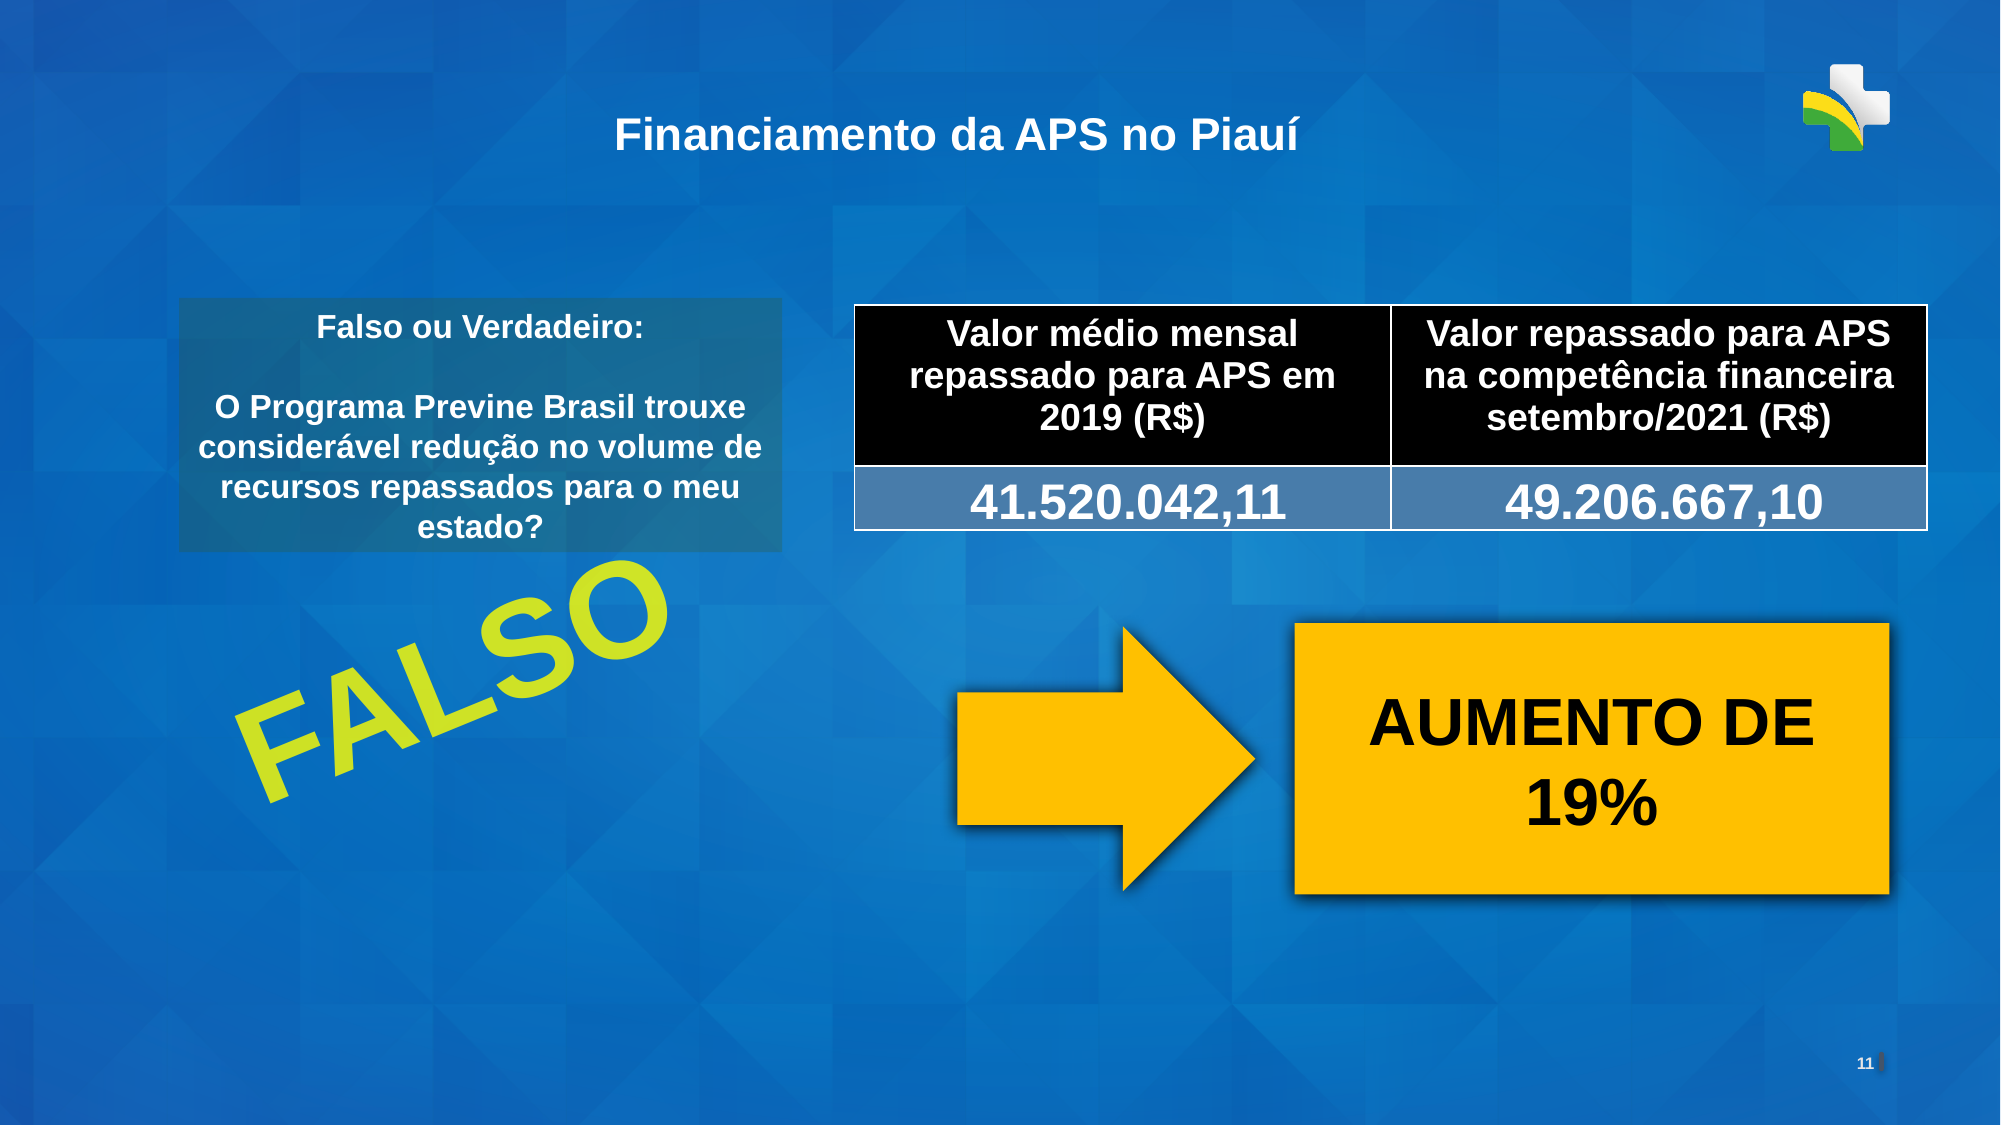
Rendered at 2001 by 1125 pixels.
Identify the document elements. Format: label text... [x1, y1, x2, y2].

text_box [954, 623, 1259, 894]
slide_number 11 [1774, 1032, 1890, 1093]
table_cell 41.520.042,11 [855, 467, 1390, 529]
table_header Valor médio mensal repassado para APS em 2019 (R$) [855, 306, 1390, 465]
text_box FALSO [193, 493, 714, 846]
text_box AUMENTO DE 19% [1293, 621, 1891, 896]
text_box Financiamento da APS no Piauí [79, 97, 1836, 168]
table_cell 49.206.667,10 [1392, 467, 1926, 529]
text_box Falso ou Verdadeiro: O Programa Previne Brasil trouxe considerável redução no volume de recursos repassados para o meu estado? [179, 297, 783, 553]
picture [0, 0, 2001, 1125]
table_header Valor repassado para APS na competência financeira setembro/2021 (R$) [1392, 306, 1926, 465]
